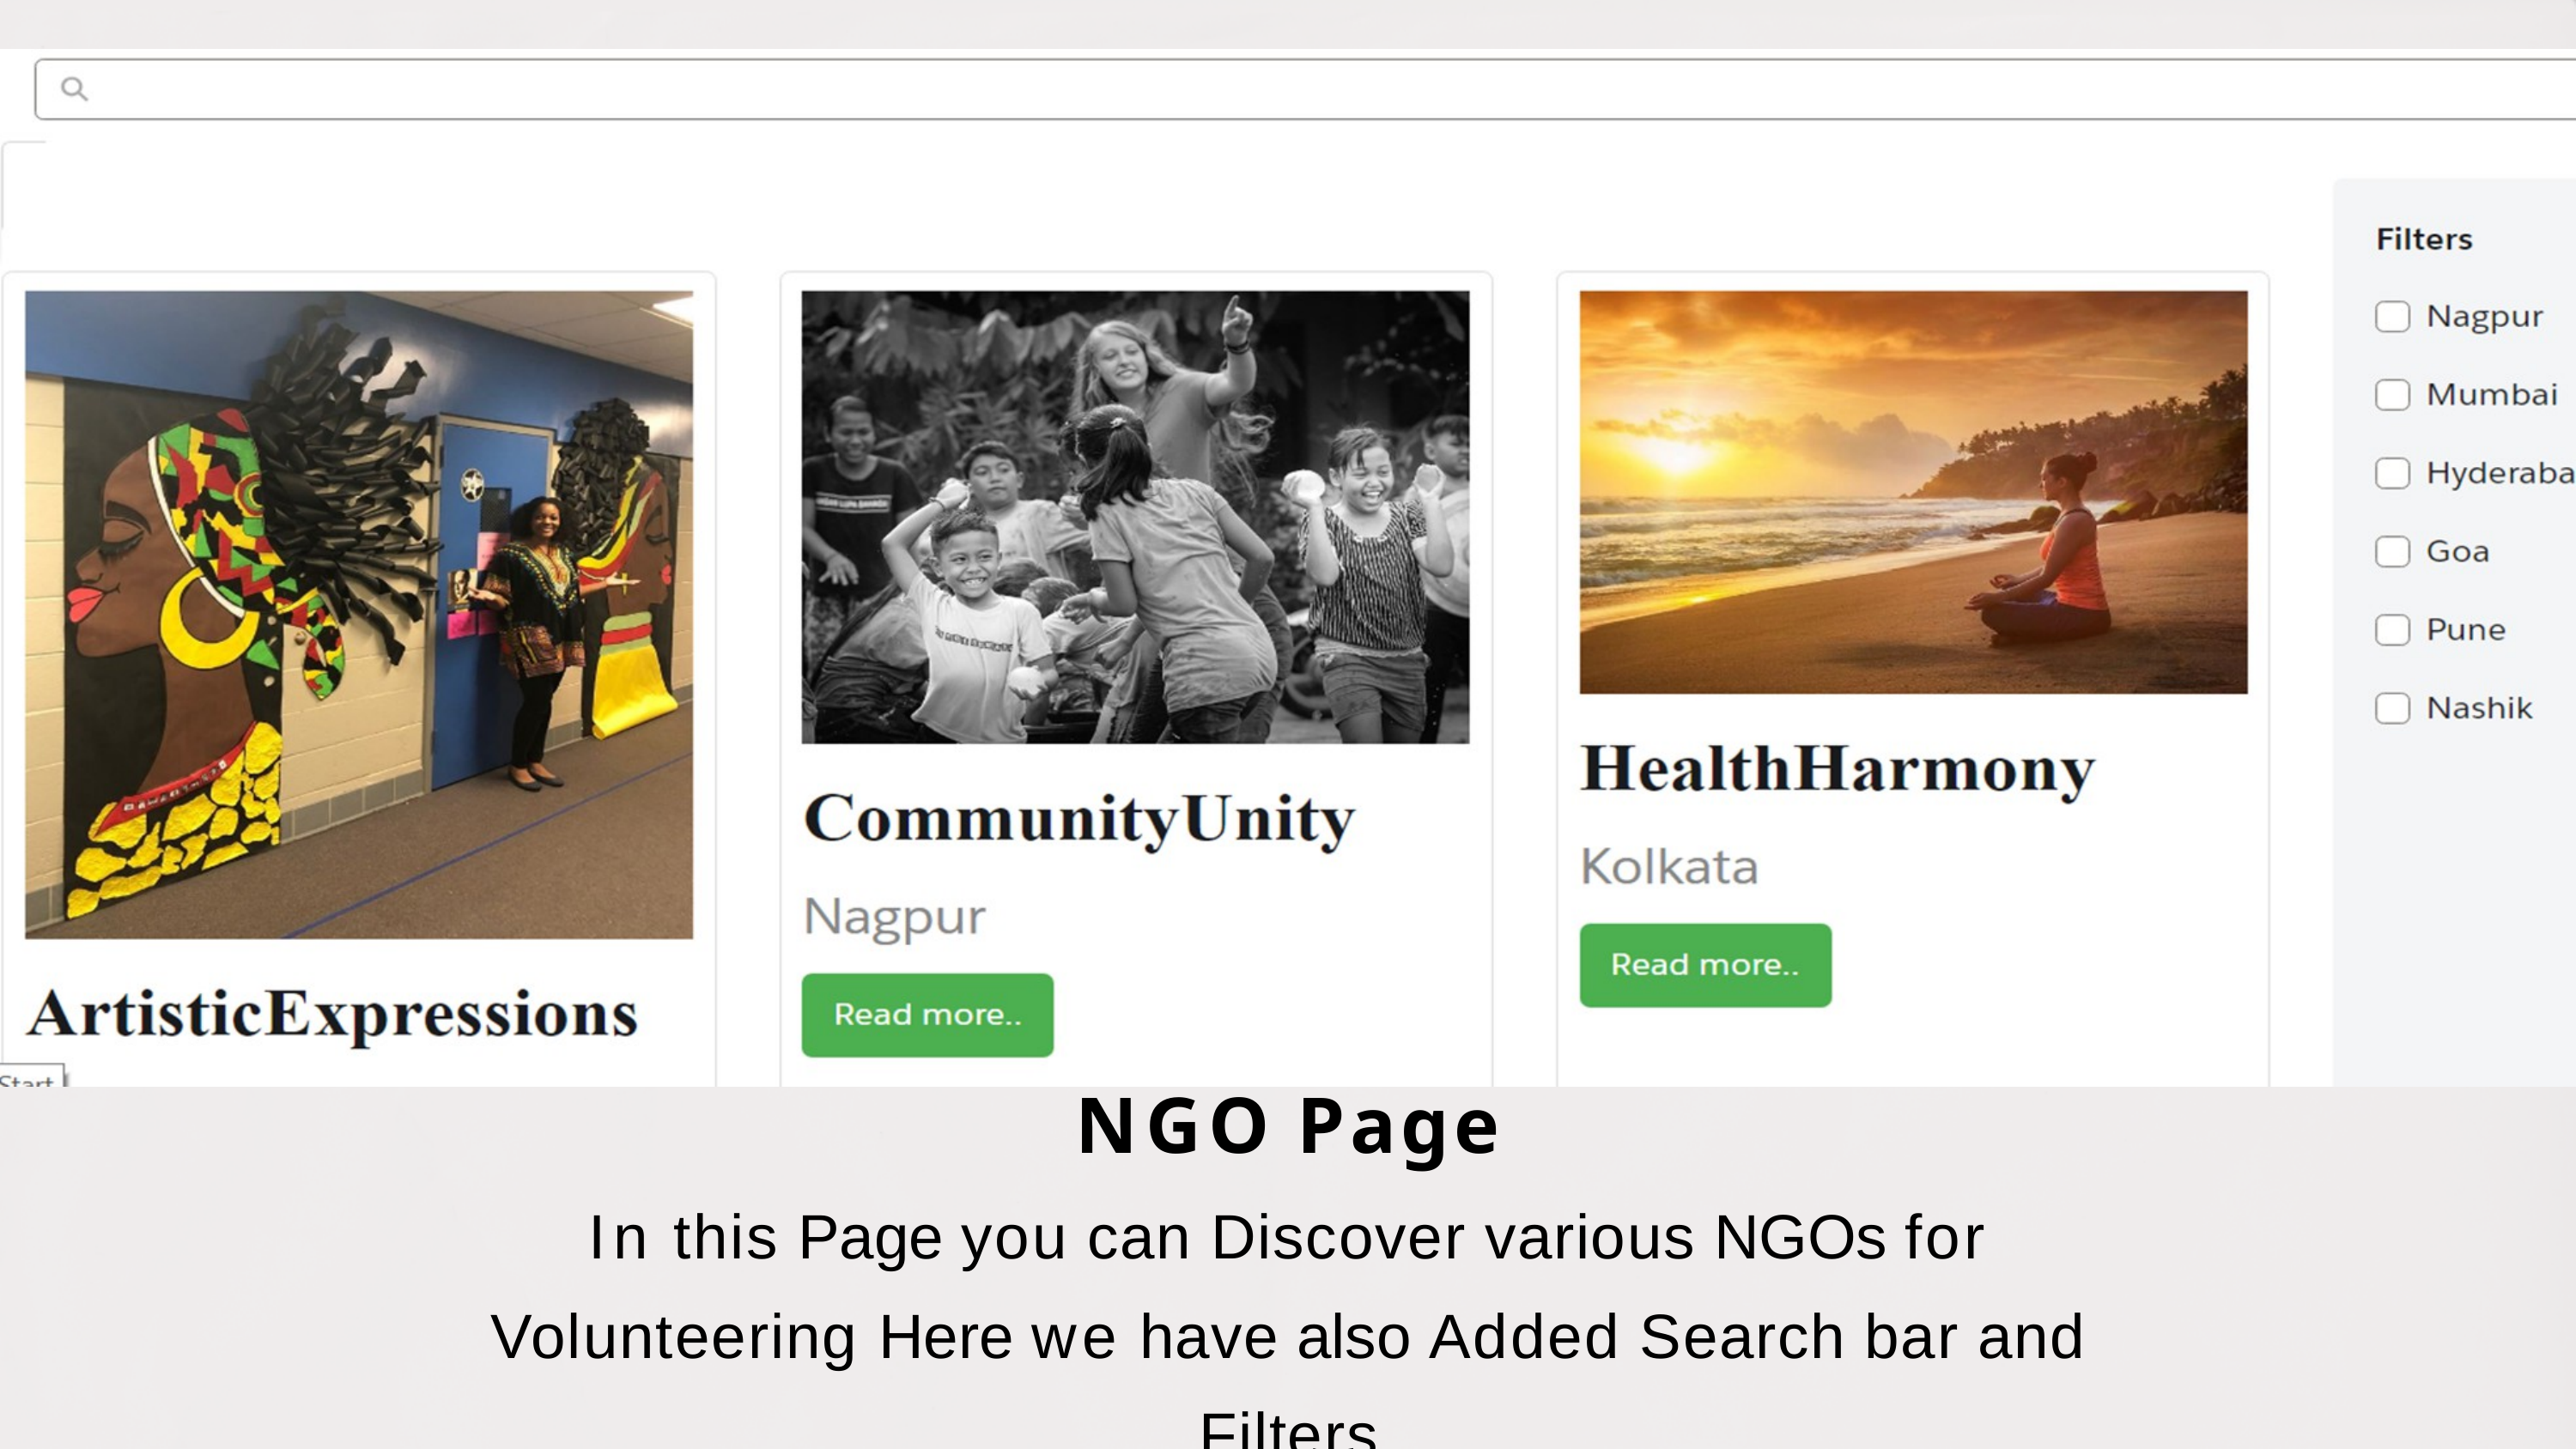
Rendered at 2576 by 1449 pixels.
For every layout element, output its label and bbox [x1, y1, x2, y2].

text_box [0, 0, 2576, 1449]
